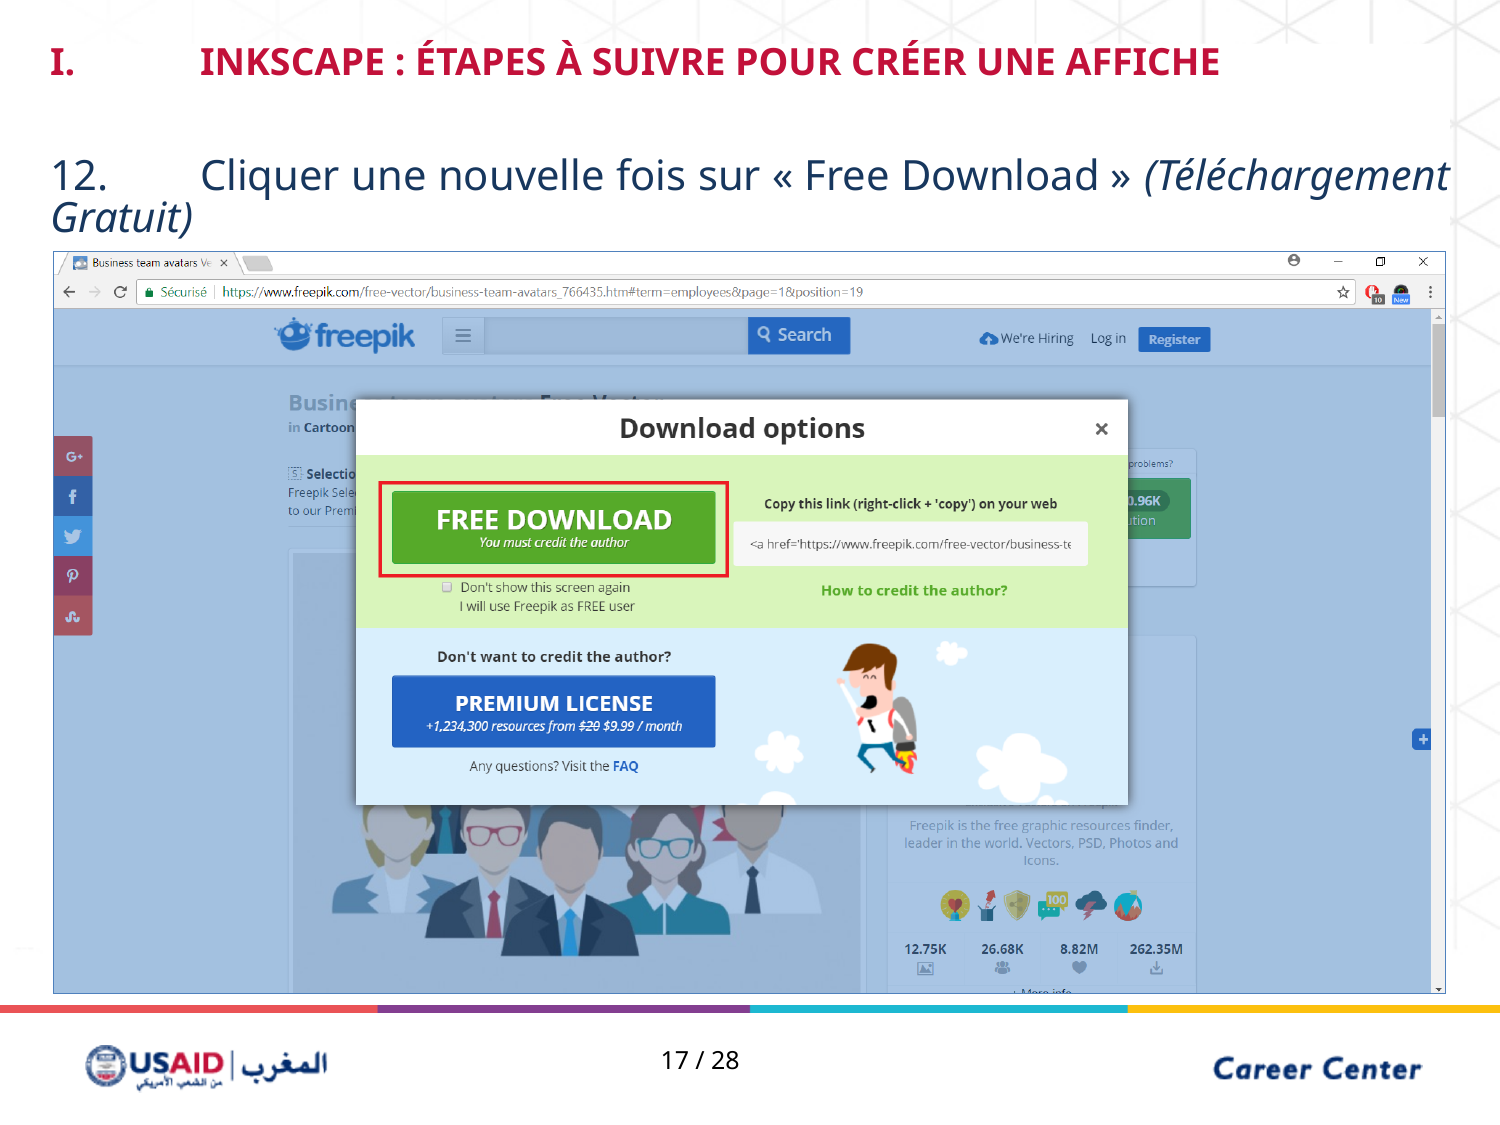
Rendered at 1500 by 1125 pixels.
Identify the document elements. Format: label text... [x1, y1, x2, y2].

list I. INKSCAPE : ÉTAPES À SUIVRE POUR CRÉER UNE AFFICHE [50, 43, 1450, 157]
list [49, 241, 1450, 253]
text_box 17 / 28 [645, 1031, 855, 1086]
picture [0, 1013, 1500, 1093]
picture [0, 0, 1500, 1005]
text_box 12. Cliquer une nouvelle fois sur « Free Download » (Téléchargement Gratuit) [49, 157, 1450, 241]
